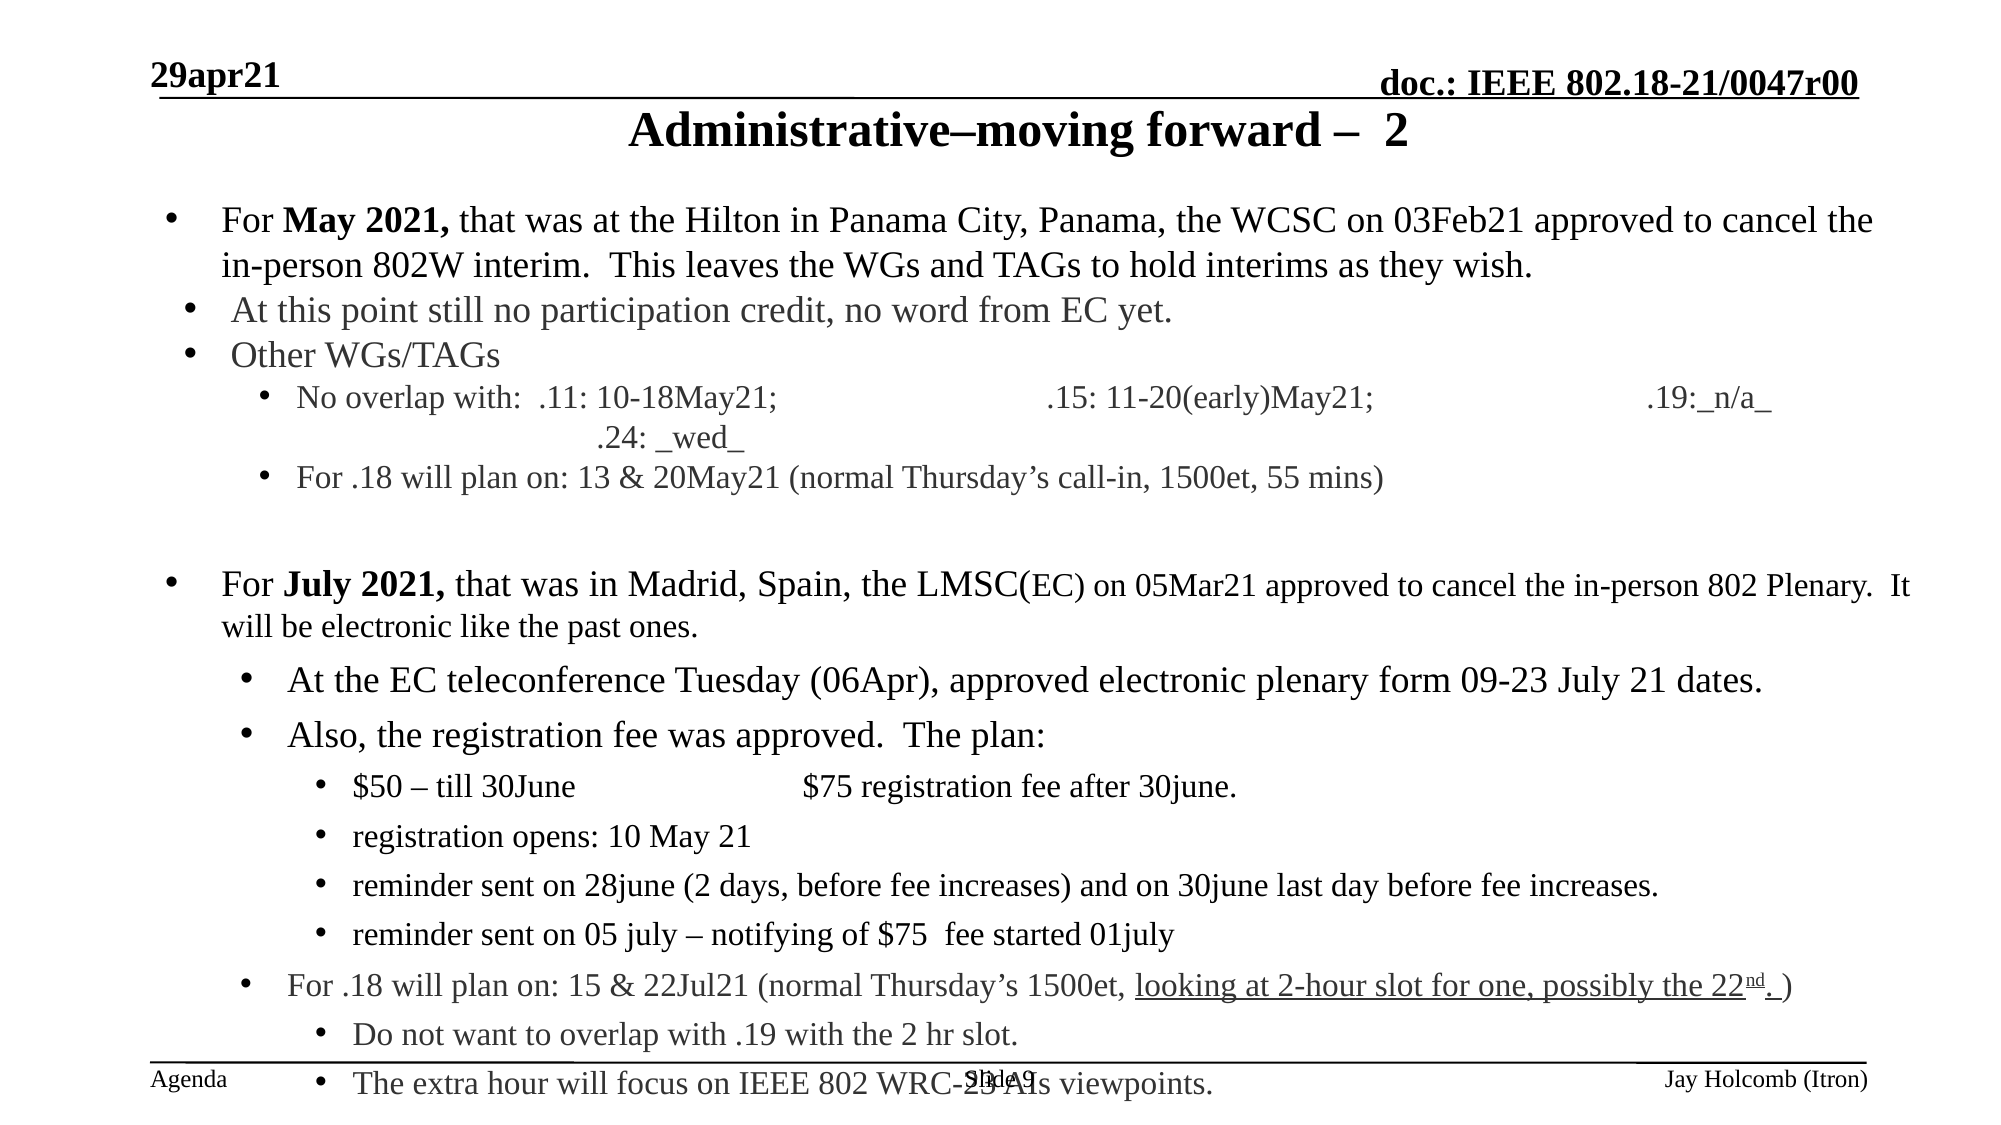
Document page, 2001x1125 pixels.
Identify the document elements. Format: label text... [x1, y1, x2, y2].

title Administrative–moving forward – 2 [362, 87, 1676, 149]
footer Jay Holcomb (Itron) [1171, 1061, 1869, 1093]
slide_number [149, 49, 651, 95]
list For May 2021, that was at the Hilton in Panama City, Panama, the WCSC on 03Feb21 approved to cancel the in-person 802W interim. This leaves the WGs and TAGs to hold interims as they wish. At this point still no participation credit, no word from EC yet. Other WGs/TAGs No overlap with: .11: 10-18May21; .15: 11-20(early)May21; .19:_n/a_ .24: _wed_ For .18 will plan on: 13 & 20May21 (normal Thursday’s call-in, 1500et, 55 mins) For July 2021, that was in Madrid, Spain, the LMSC(EC) on 05Mar21 approved to cancel the in-person 802 Plenary. It will be electronic like the past ones. At the EC teleconference Tuesday (06Apr), approved electronic plenary form 09-23 July 21 dates. Also, the registration fee was approved. The plan: $50 – till 30June $75 registration fee after 30june. registration opens: 10 May 21 reminder sent on 28june (2 days, before fee increases) and on 30june last day before fee increases. reminder sent on 05 july – notifying of $75 fee started 01july For .18 will plan on: 15 & 22Jul21 (normal Thursday’s 1500et, looking at 2-hour slot for one, possibly the 22nd. ) Do not want to overlap with .19 with the 2 hr slot. The extra hour will focus on IEEE 802 WRC-23 AIs viewpoints. [149, 149, 1936, 1060]
slide_number Slide 9 [933, 1061, 1067, 1123]
